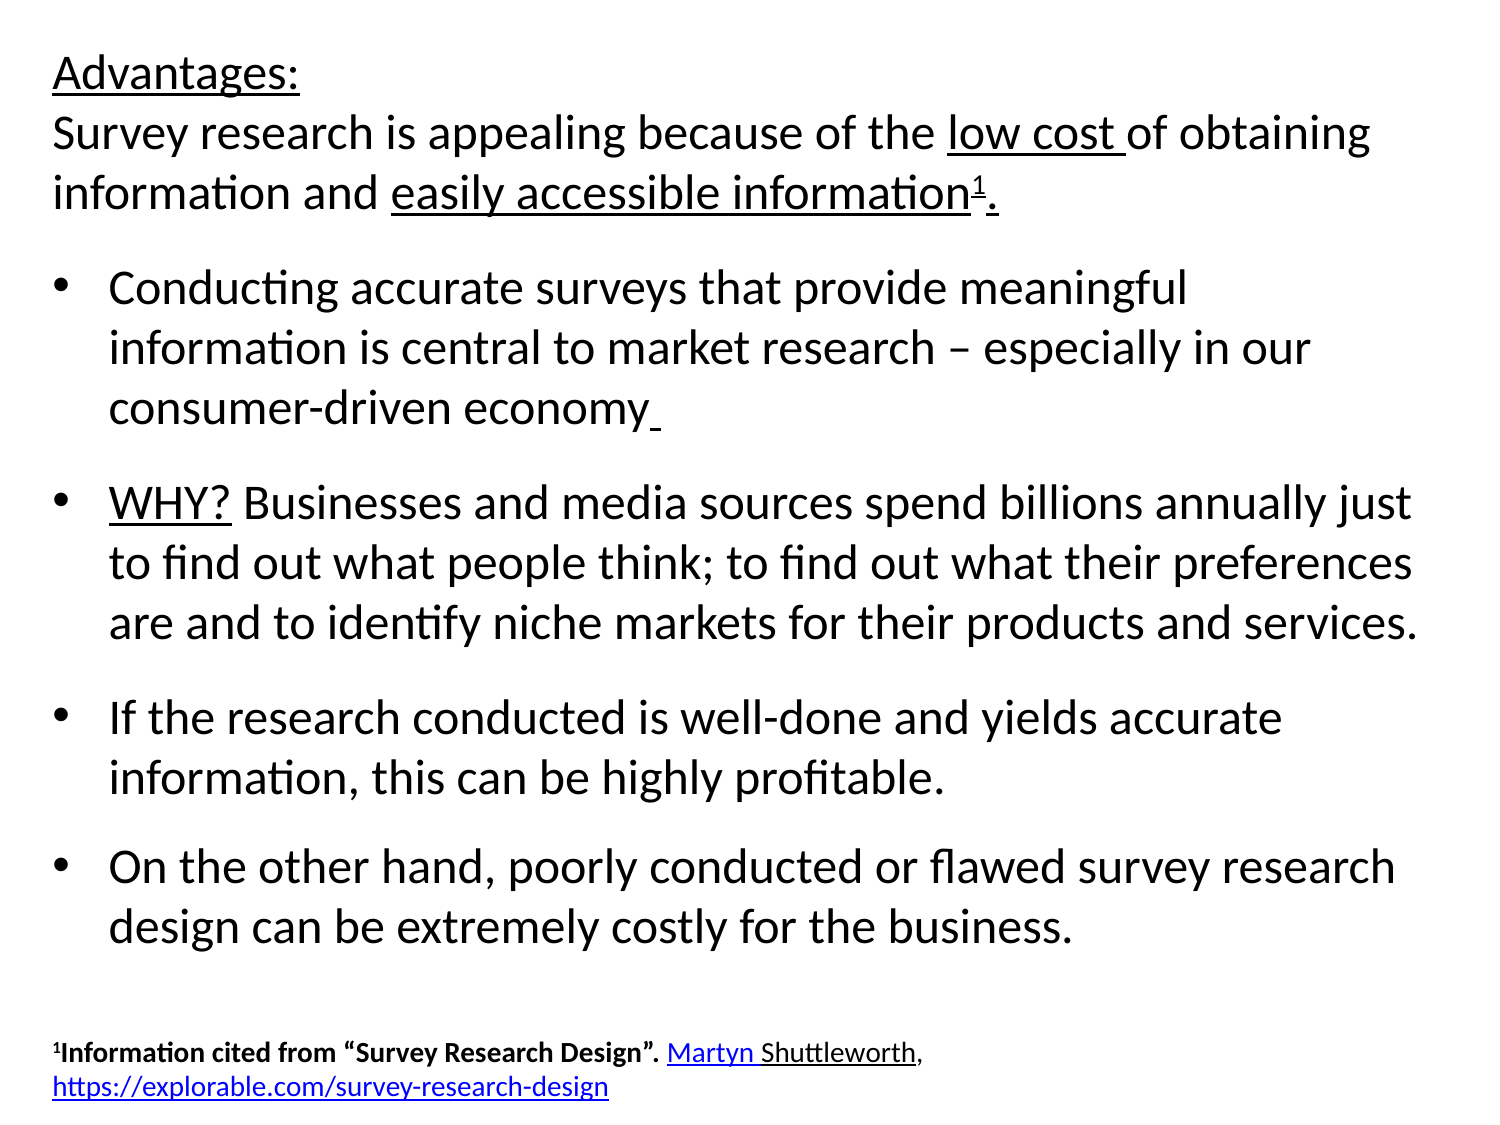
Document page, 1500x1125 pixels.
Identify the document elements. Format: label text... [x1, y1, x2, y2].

text_box 1Information cited from “Survey Research Design”. Martyn Shuttleworth, https://explorable.com/survey-research-design [37, 1025, 1463, 1111]
text_box Advantages: Survey research is appealing because of the low cost of obtaining information and easily accessible information1. Conducting accurate surveys that provide meaningful information is central to market research – especially in our consumer-driven economy WHY? Businesses and media sources spend billions annually just to find out what people think; to find out what their preferences are and to identify niche markets for their products and services. If the research conducted is well-done and yields accurate information, this can be highly profitable. On the other hand, poorly conducted or flawed survey research design can be extremely costly for the business. [37, 31, 1438, 962]
